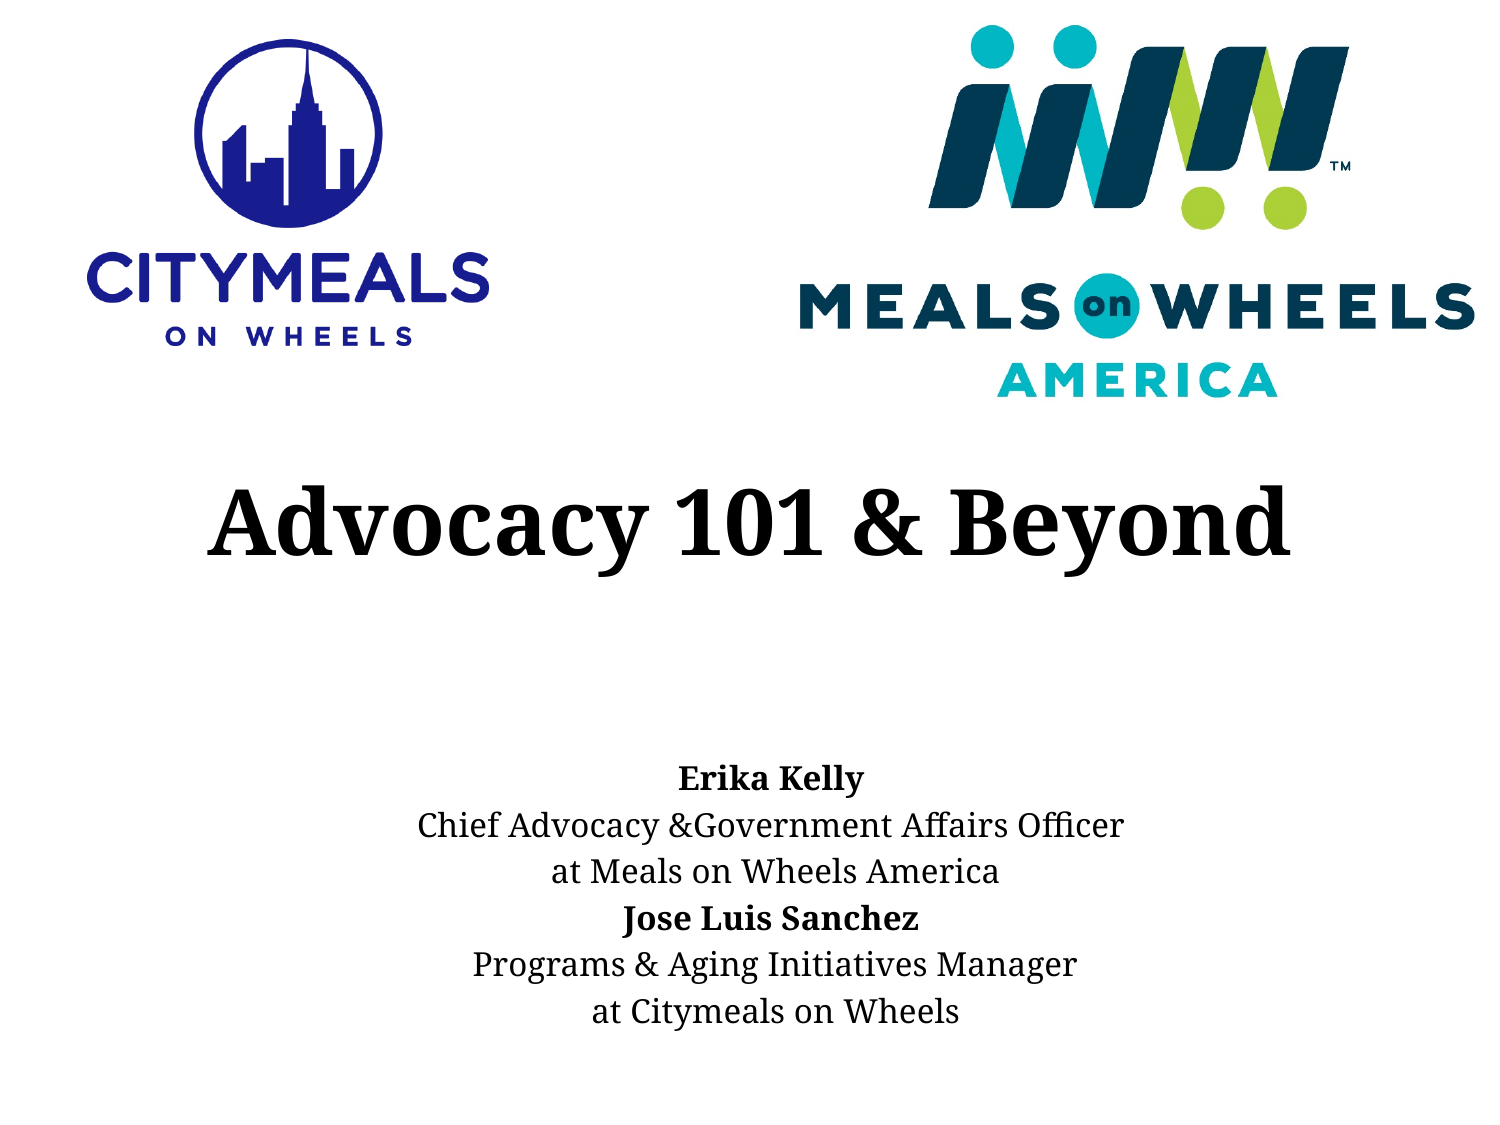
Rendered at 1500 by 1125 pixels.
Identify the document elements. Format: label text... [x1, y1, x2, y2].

picture [87, 39, 490, 347]
picture [774, 0, 1500, 423]
title Advocacy 101 & Beyond [112, 349, 1388, 688]
subtitle Erika Kelly Chief Advocacy &Government Affairs Officer at Meals on Wheels America Jose Luis Sanchez Programs & Aging Initiatives Manager at Citymeals on Wheels [250, 750, 1301, 1038]
